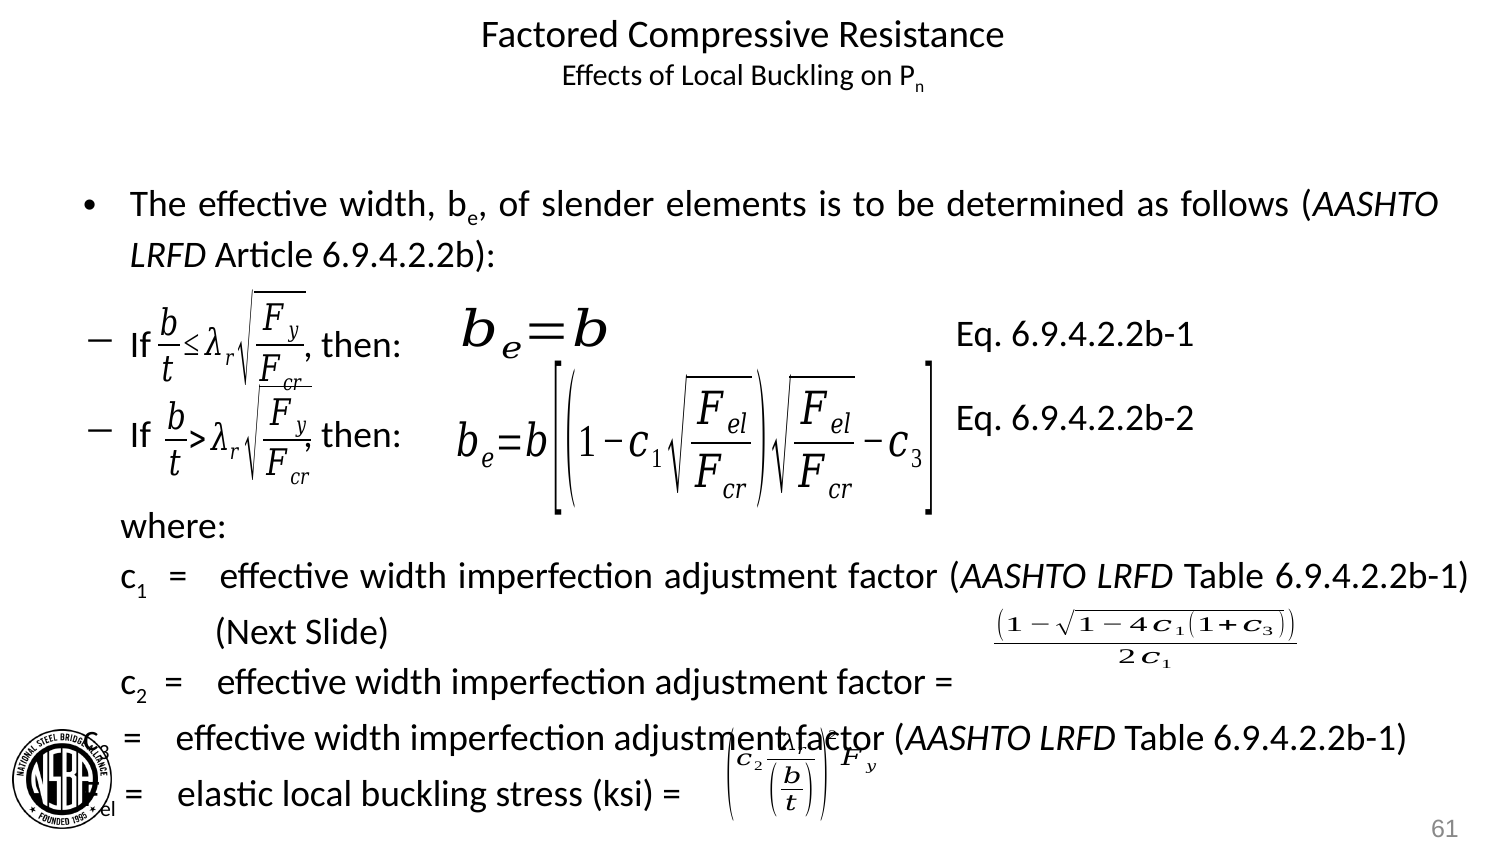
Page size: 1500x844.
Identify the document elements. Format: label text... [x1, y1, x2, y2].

slide_number 61 [1123, 828, 1474, 844]
text_box Eq. 6.9.4.2.2b-2 [941, 385, 1227, 446]
text_box where: c1 = effective width imperfection adjustment factor (AASHTO LRFD Table 6.9.4.2.2b-1) (Next Slide) c2 = effective width imperfection adjustment factor = c3 = effective width imperfection adjustment factor (AASHTO LRFD Table 6.9.4.2.2b-1) Fel = elastic local buckling stress (ksi) = [68, 489, 1500, 828]
text_box Eq. 6.9.4.2.2b-1 [941, 301, 1271, 362]
text_box The effective width, be, of slender elements is to be determined as follows (AASHTO LRFD Article 6.9.4.2.2b): If , then: If , then: [68, 171, 1453, 489]
picture [12, 729, 112, 829]
title Factored Compressive Resistance Effects of Local Buckling on Pn [68, 0, 1419, 142]
